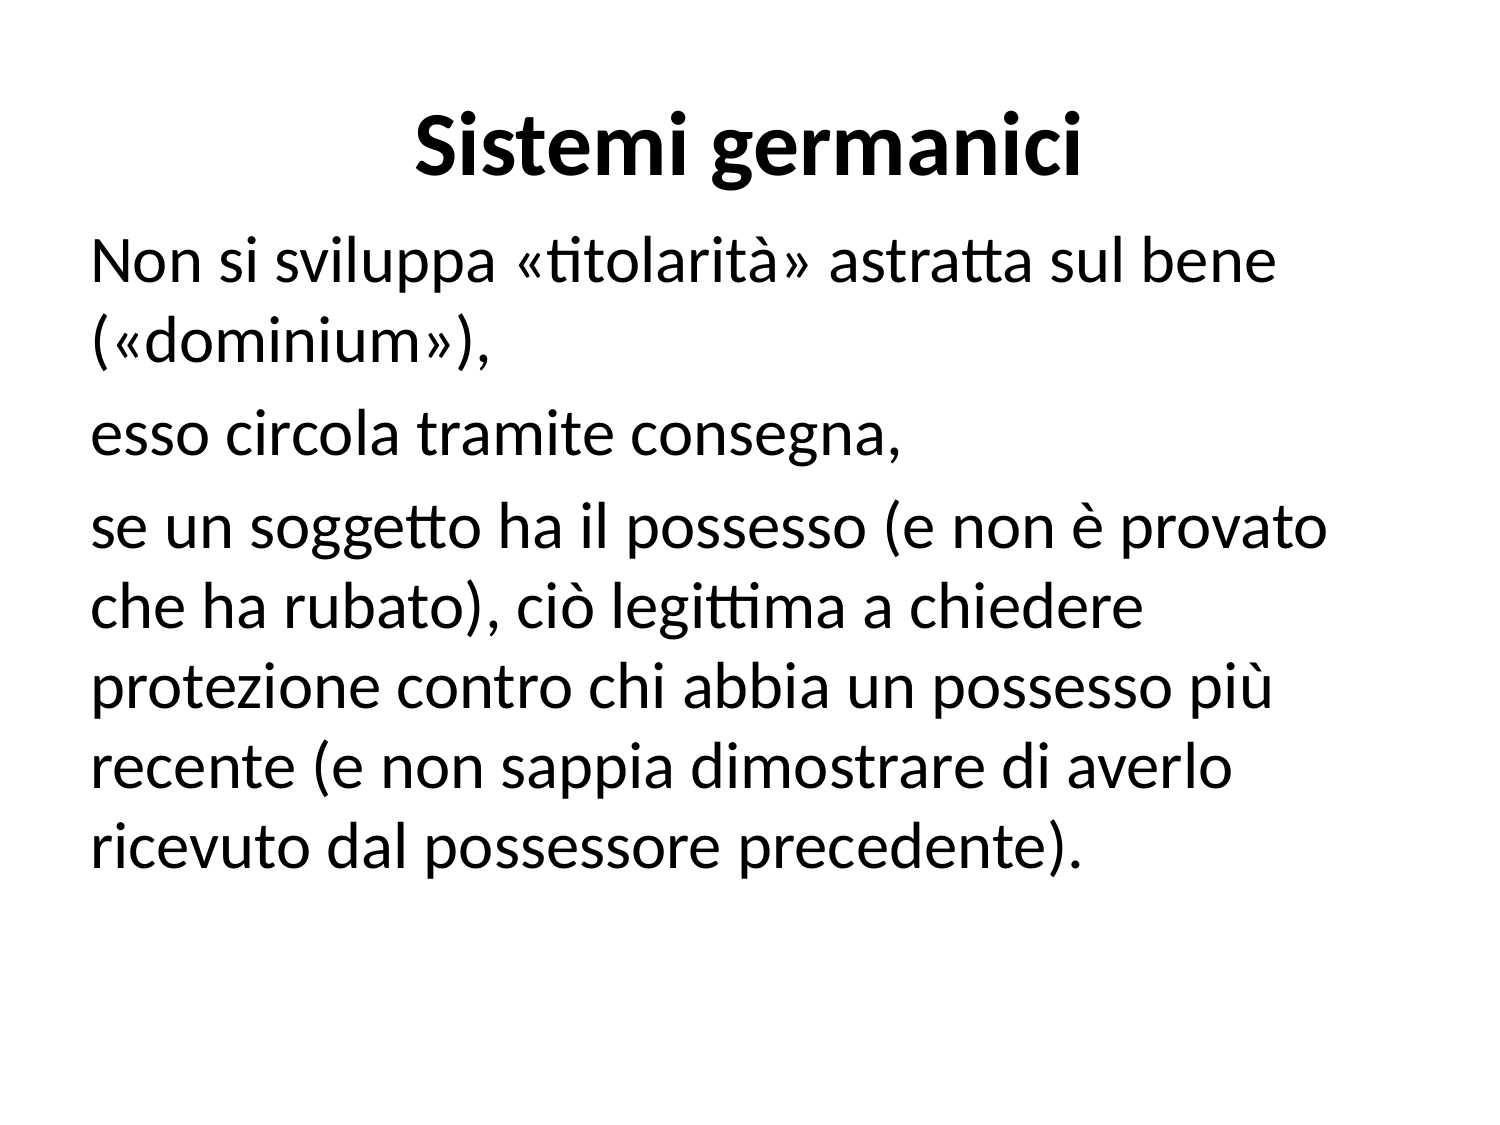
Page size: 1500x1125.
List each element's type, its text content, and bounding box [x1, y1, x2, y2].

title Sistemi germanici [75, 45, 1425, 208]
list Non si sviluppa «titolarità» astratta sul bene («dominium»), esso circola tramite consegna, se un soggetto ha il possesso (e non è provato che ha rubato), ciò legittima a chiedere protezione contro chi abbia un possesso più recente (e non sappia dimostrare di averlo ricevuto dal possessore precedente). [75, 208, 1425, 1106]
